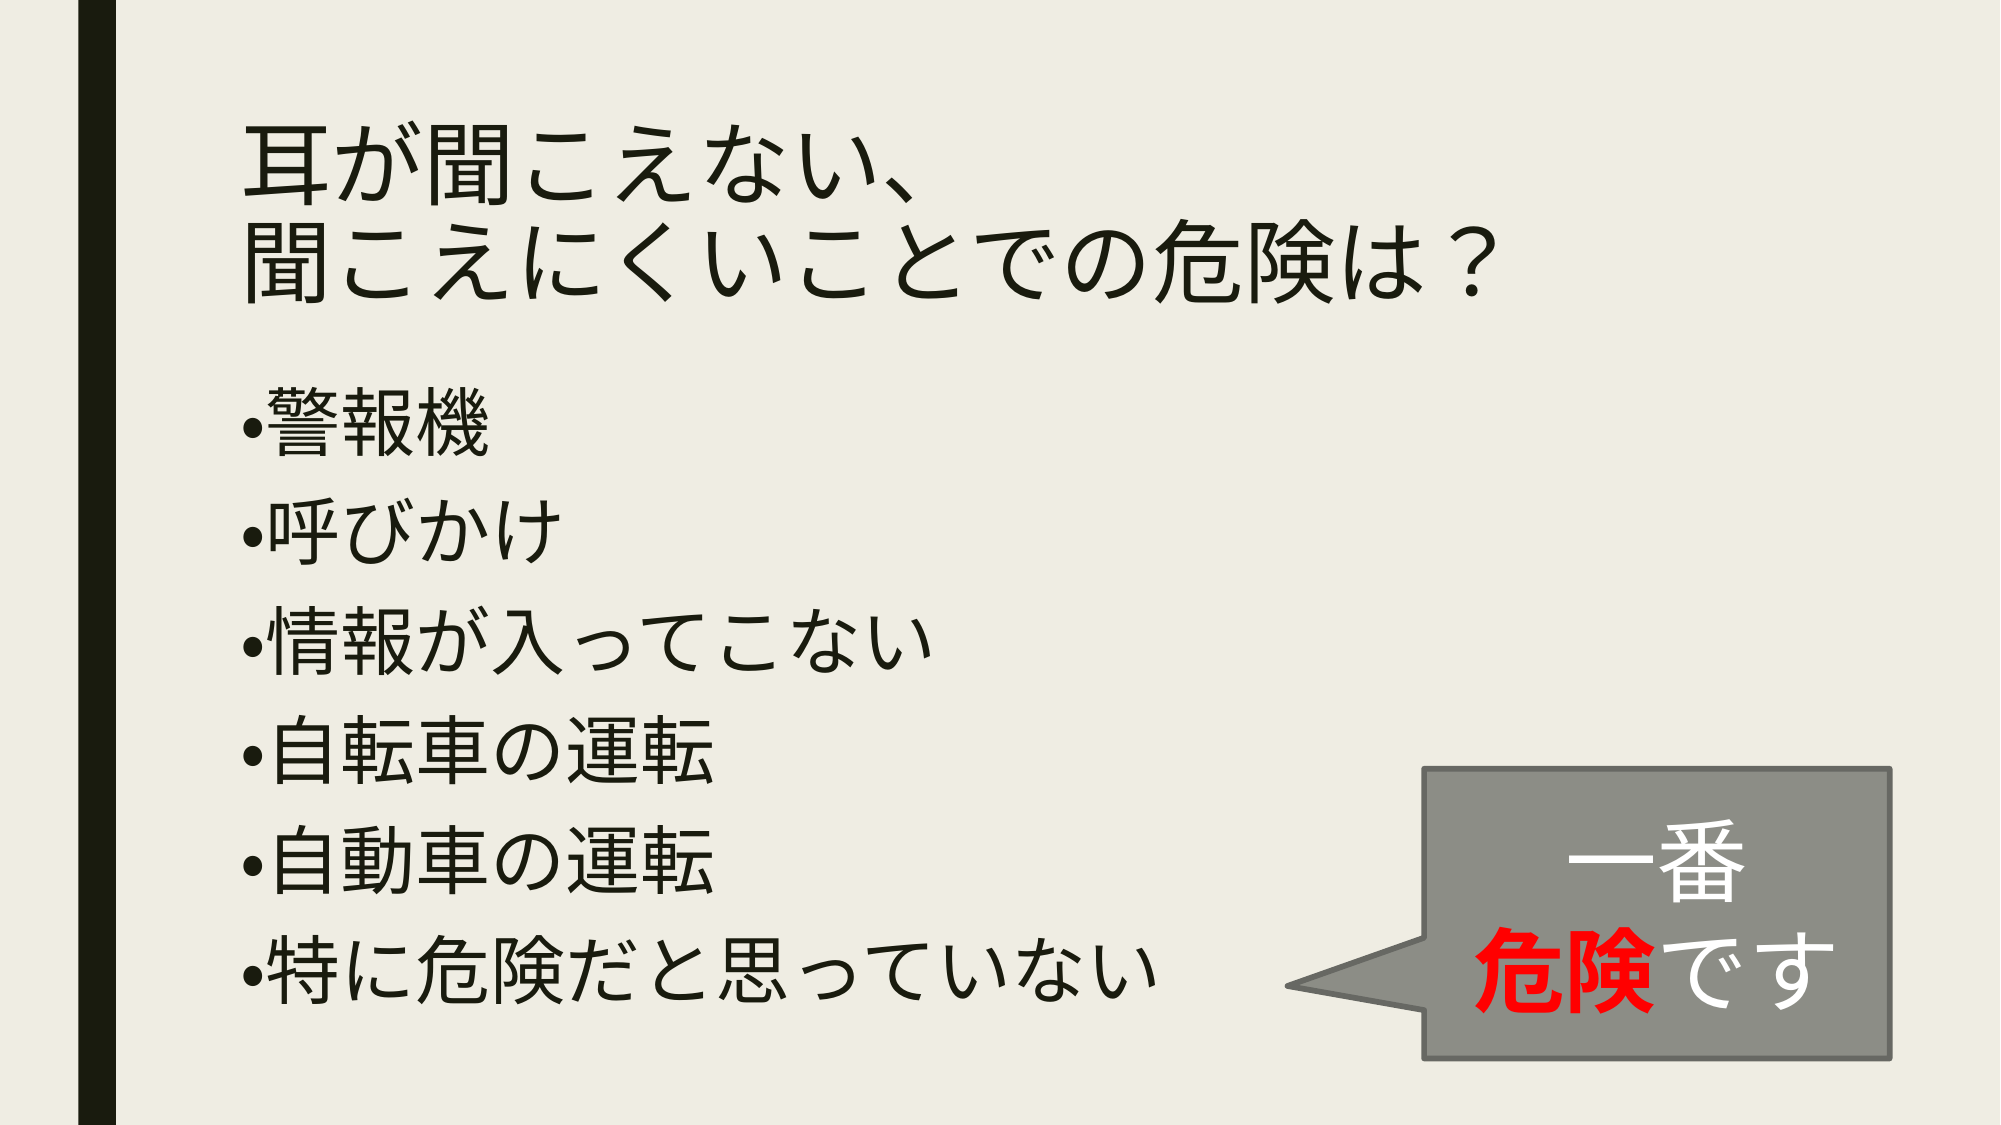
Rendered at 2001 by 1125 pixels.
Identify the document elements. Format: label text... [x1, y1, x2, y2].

title 耳が聞こえない、 聞こえにくいことでの危険は？ [225, 112, 1800, 357]
list ・警報機 ・呼びかけ ・情報が入ってこない ・自転車の運転 ・自動車の運転 ・特に危険だと思っていない [225, 375, 1800, 1102]
text_box 一番 危険です [1284, 765, 1893, 1062]
